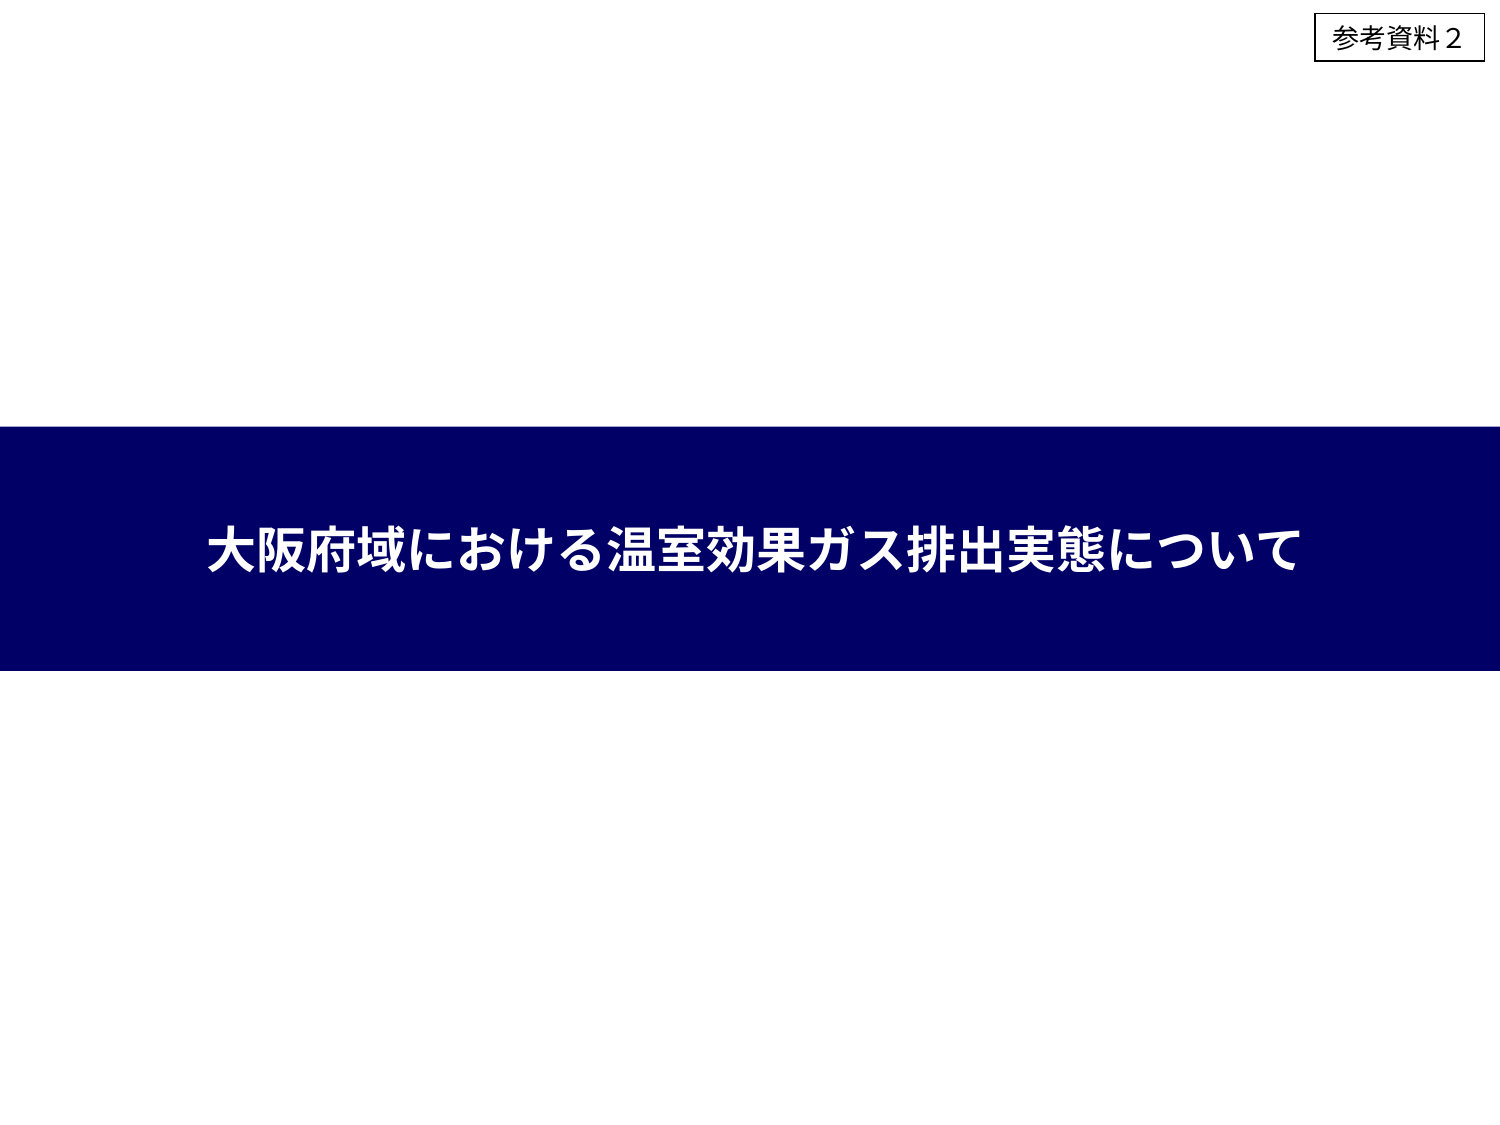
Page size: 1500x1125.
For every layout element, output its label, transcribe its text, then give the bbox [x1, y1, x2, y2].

text_box 参考資料２ [1315, 13, 1485, 61]
text_box 大阪府域における温室効果ガス排出実態について [0, 426, 1500, 671]
